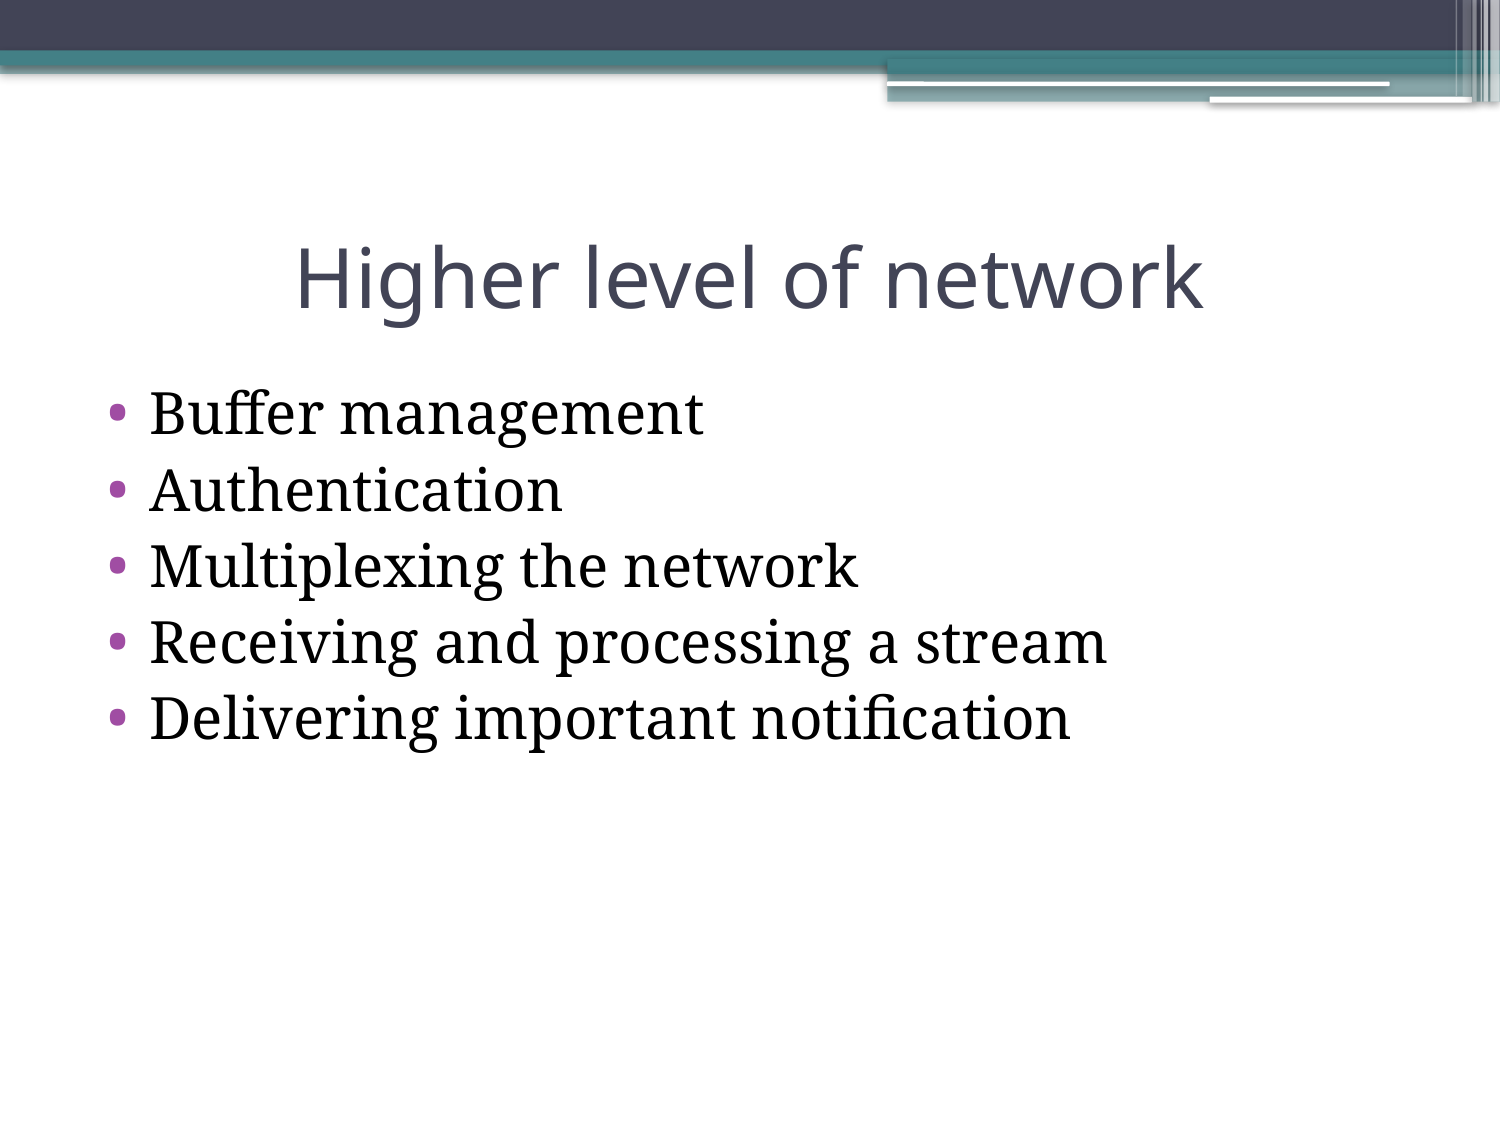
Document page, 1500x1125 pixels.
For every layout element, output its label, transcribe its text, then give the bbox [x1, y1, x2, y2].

title Higher level of network [75, 187, 1425, 363]
list Buffer management Authentication Multiplexing the network Receiving and processing a stream Delivering important notification [75, 368, 1425, 1079]
